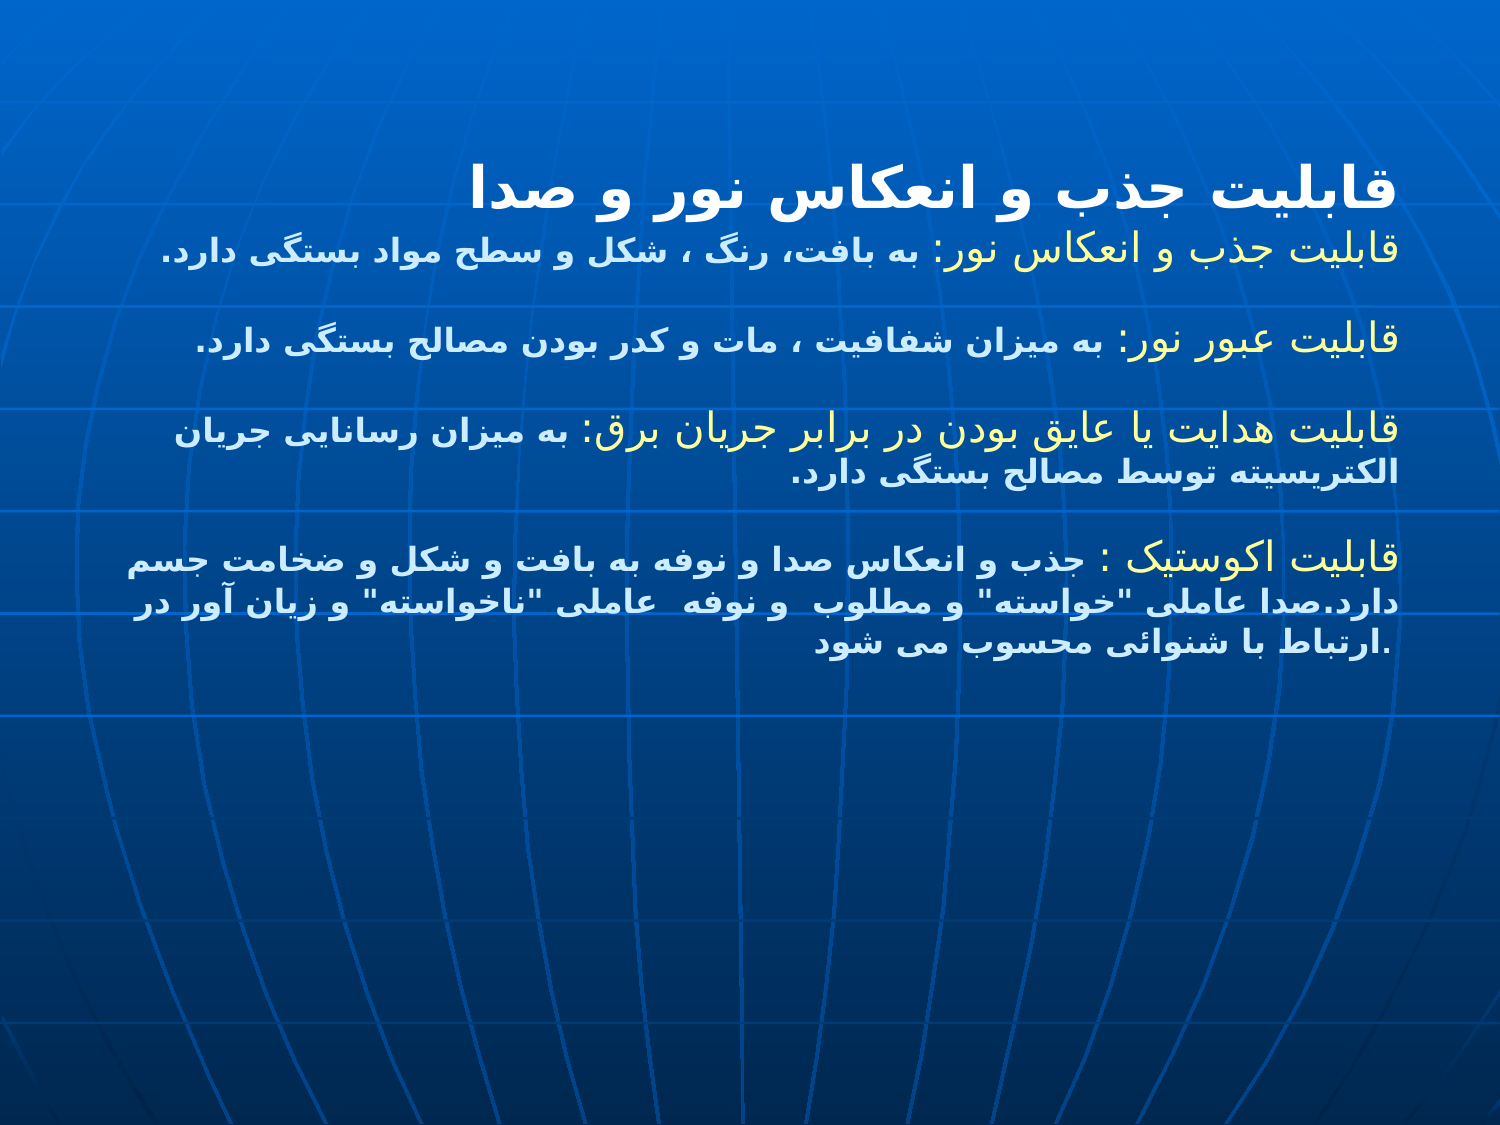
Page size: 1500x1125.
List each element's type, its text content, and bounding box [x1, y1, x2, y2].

title قابلیت جذب و انعکاس نور و صدا قابلیت جذب و انعکاس نور: به بافت، رنگ ، شکل و سطح مواد بستگی دارد. قابلیت عبور نور: به میزان شفافیت ، مات و کدر بودن مصالح بستگی دارد. قابلیت هدایت یا عایق بودن در برابر جریان برق: به میزان رسانایی جریان الکتریسیته توسط مصالح بستگی دارد. قابلیت اکوستیک : جذب و انعکاس صدا و نوفه به بافت و شکل و ضخامت جسم دارد.صدا عاملی "خواسته" و مطلوب و نوفه عاملی "ناخواسته" و زیان آور در ارتباط با شنوائی محسوب می شود. [88, 136, 1439, 894]
